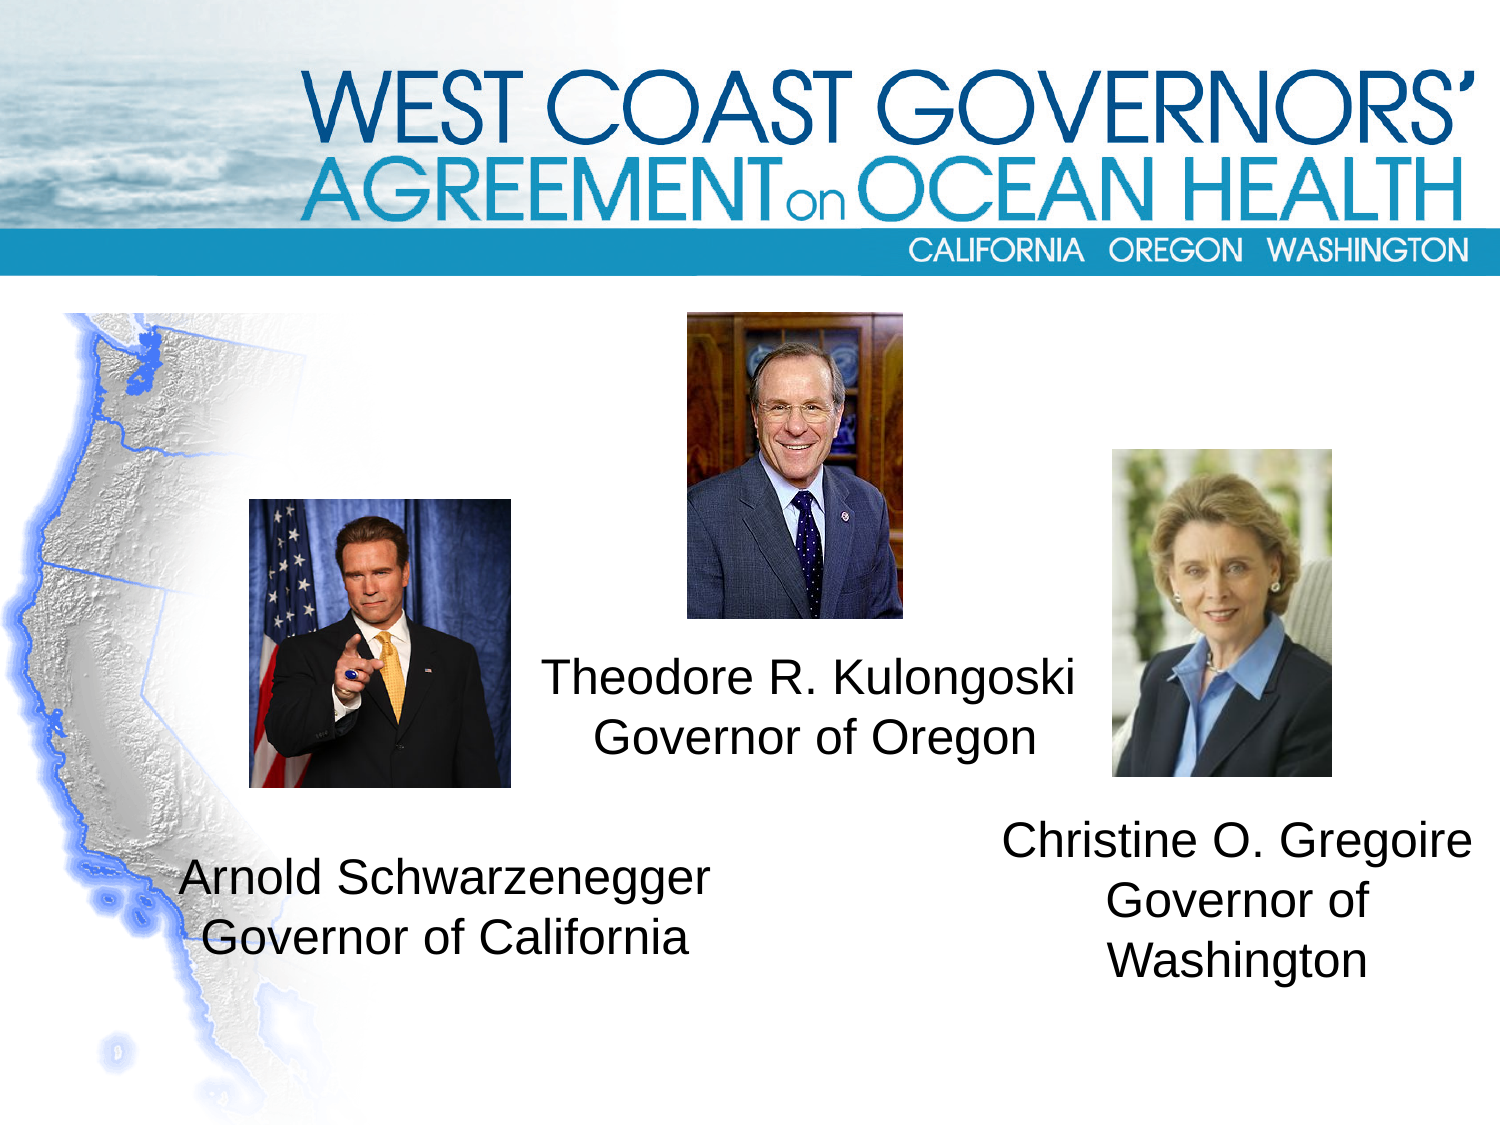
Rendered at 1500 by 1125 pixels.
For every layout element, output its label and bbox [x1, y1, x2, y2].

picture [687, 312, 903, 619]
list [0, 312, 1500, 1125]
title [0, 0, 1500, 277]
picture [249, 499, 511, 788]
picture [1112, 449, 1332, 778]
